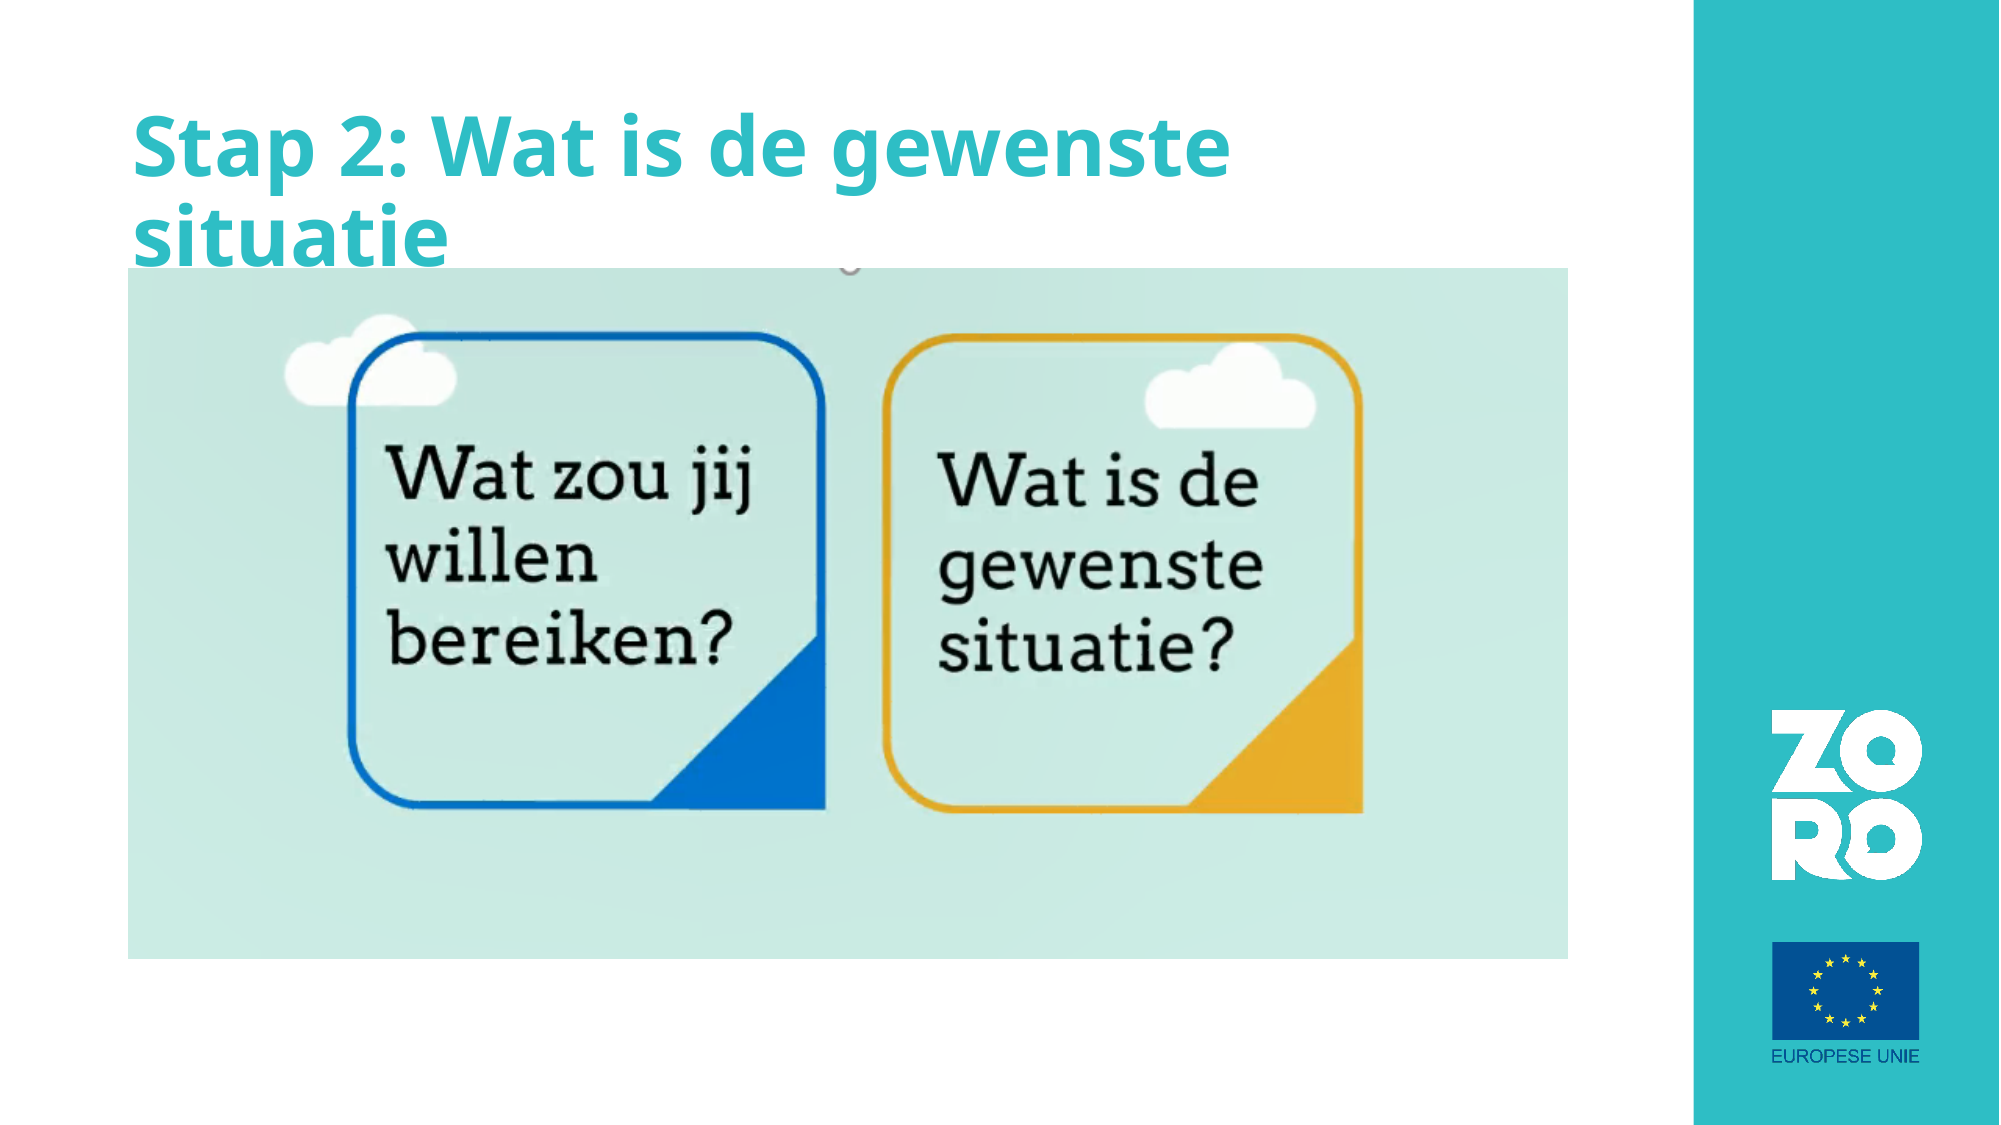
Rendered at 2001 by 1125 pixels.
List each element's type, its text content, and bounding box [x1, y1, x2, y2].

picture [1770, 918, 1923, 1098]
picture [128, 268, 1568, 960]
title Stap 2: Wat is de gewenste situatie [117, 85, 1580, 304]
picture [1770, 697, 1923, 892]
list [117, 325, 1580, 1040]
